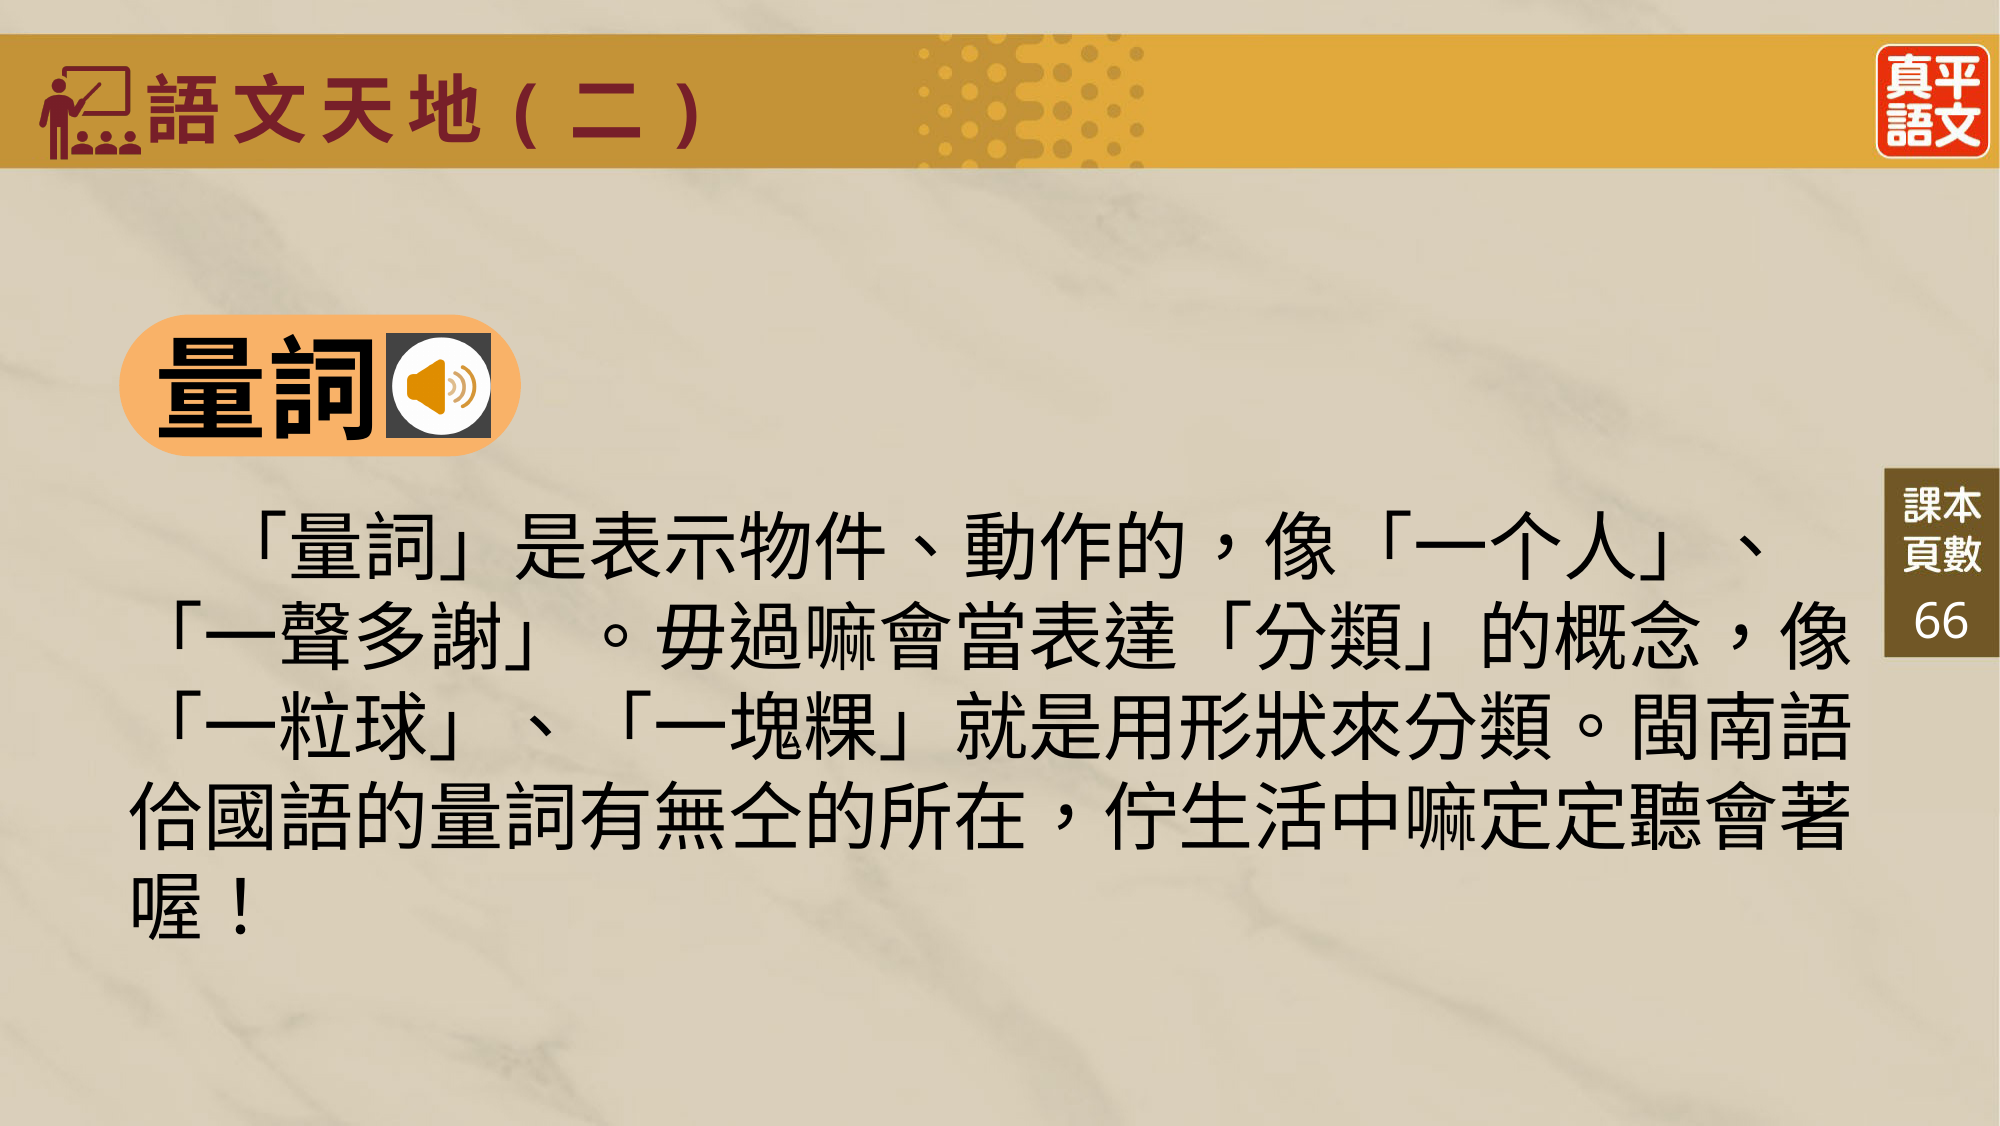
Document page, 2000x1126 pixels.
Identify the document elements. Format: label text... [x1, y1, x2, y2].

text_box 「量詞」是表示物件、動作的，像「一个人」、「一聲多謝」。毋過嘛會當表達「分類」的概念，像「一粒球」、「一塊粿」就是用形狀來分類。閩南語佮國語的量詞有無仝的所在，佇生活中嘛定定聽會著喔！ [113, 491, 1880, 957]
text_box 語文天地(二) [148, 54, 716, 160]
text_box 66 [1898, 581, 1986, 657]
text_box 量詞 [117, 312, 523, 459]
picture [0, 0, 2000, 1126]
